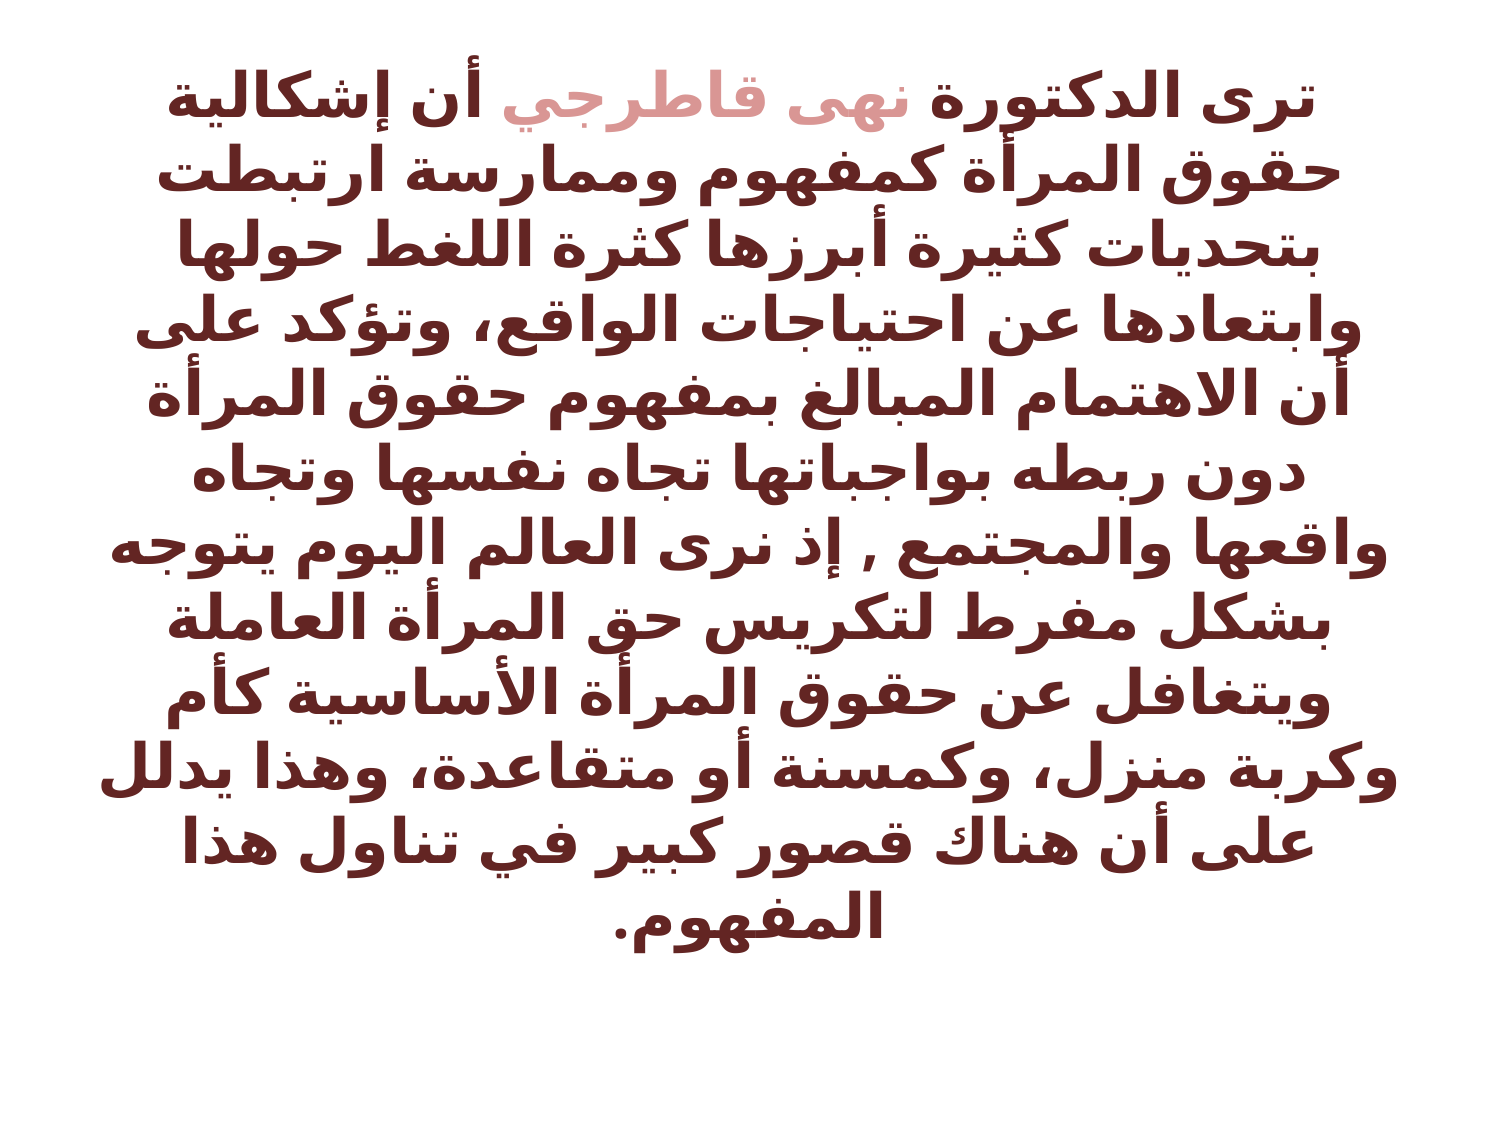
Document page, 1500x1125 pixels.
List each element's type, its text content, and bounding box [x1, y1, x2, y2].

title ترى الدكتورة نهى قاطرجي أن إشكالية حقوق المرأة كمفهوم وممارسة ارتبطت بتحديات كثيرة أبرزها كثرة اللغط حولها وابتعادها عن احتياجات الواقع، وتؤكد على أن الاهتمام المبالغ بمفهوم حقوق المرأة دون ربطه بواجباتها تجاه نفسها وتجاه واقعها والمجتمع , إذ نرى العالم اليوم يتوجه بشكل مفرط لتكريس حق المرأة العاملة ويتغافل عن حقوق المرأة الأساسية كأم وكربة منزل، وكمسنة أو متقاعدة، وهذا يدلل على أن هناك قصور كبير في تناول هذا المفهوم. [75, 45, 1425, 1035]
